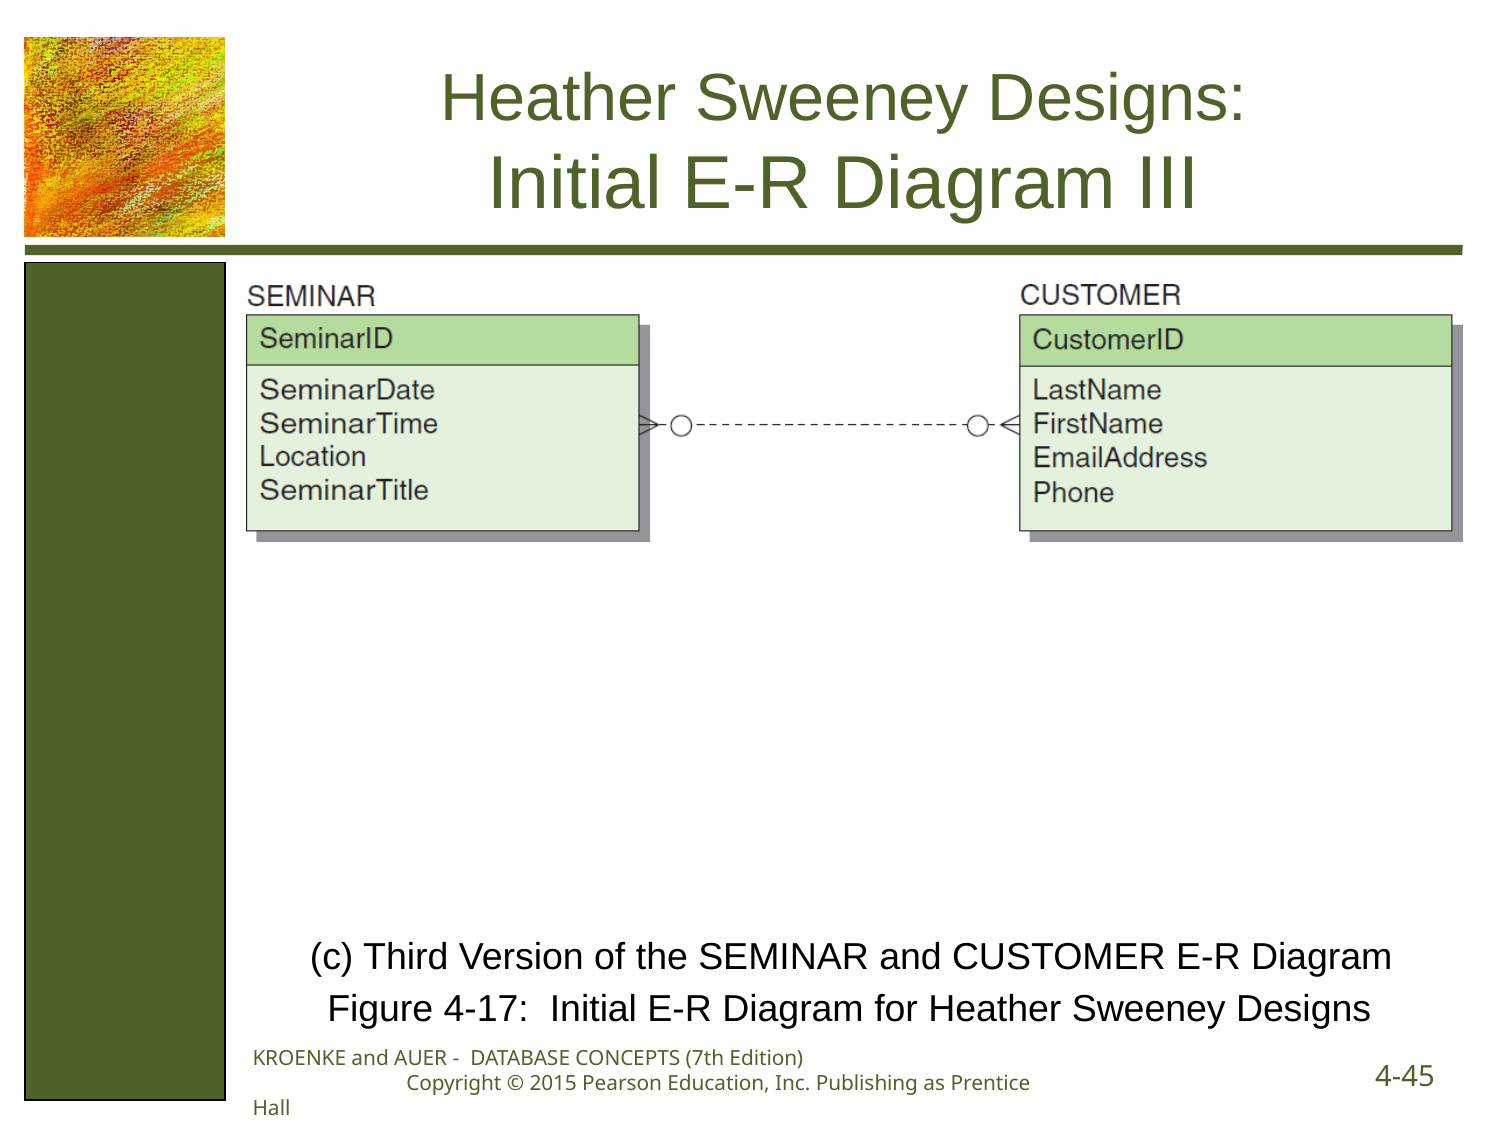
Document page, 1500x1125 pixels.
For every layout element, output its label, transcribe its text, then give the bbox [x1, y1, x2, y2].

title Heather Sweeney Designs: Initial E-R Diagram III [237, 44, 1451, 233]
text_box (c) Third Version of the SEMINAR and CUSTOMER E-R Diagram [294, 924, 1413, 985]
picture [245, 284, 1463, 543]
footer KROENKE and AUER - DATABASE CONCEPTS (7th Edition) Copyright © 2015 Pearson Education, Inc. Publishing as Prentice Hall [237, 1037, 1088, 1104]
text_box Figure 4-17: Initial E-R Diagram for Heather Sweeney Designs [312, 976, 1413, 1037]
slide_number 4-45 [1287, 1049, 1451, 1103]
picture [24, 37, 225, 237]
